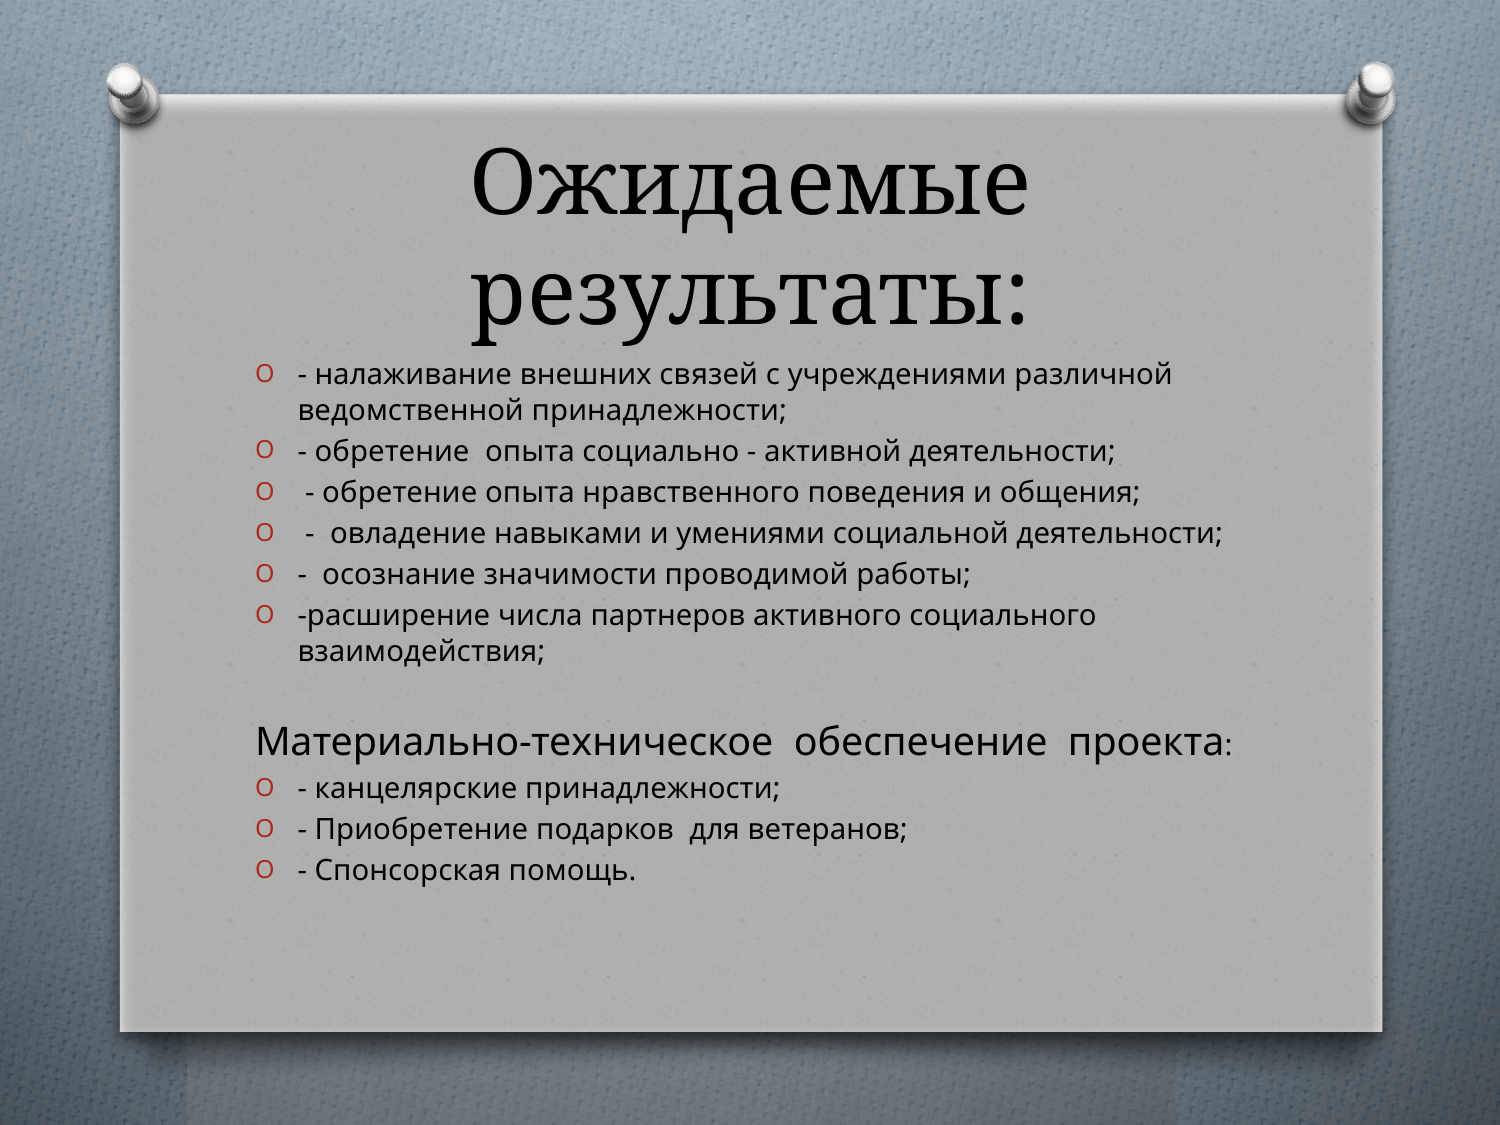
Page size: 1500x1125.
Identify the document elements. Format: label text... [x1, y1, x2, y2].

picture [75, 29, 198, 153]
list - налаживание внешних связей с учреждениями различной ведомственной принадлежности; - обретение опыта социально - активной деятельности; - обретение опыта нравственного поведения и общения; - овладение навыками и умениями социальной деятельности; - осознание значимости проводимой работы; -расширение числа партнеров активного социального взаимодействия; Материально-техническое обеспечение проекта: - канцелярские принадлежности; - Приобретение подарков для ветеранов; - Спонсорская помощь. [240, 347, 1257, 939]
title Ожидаемые результаты: [179, 134, 1323, 332]
picture [1317, 35, 1439, 156]
